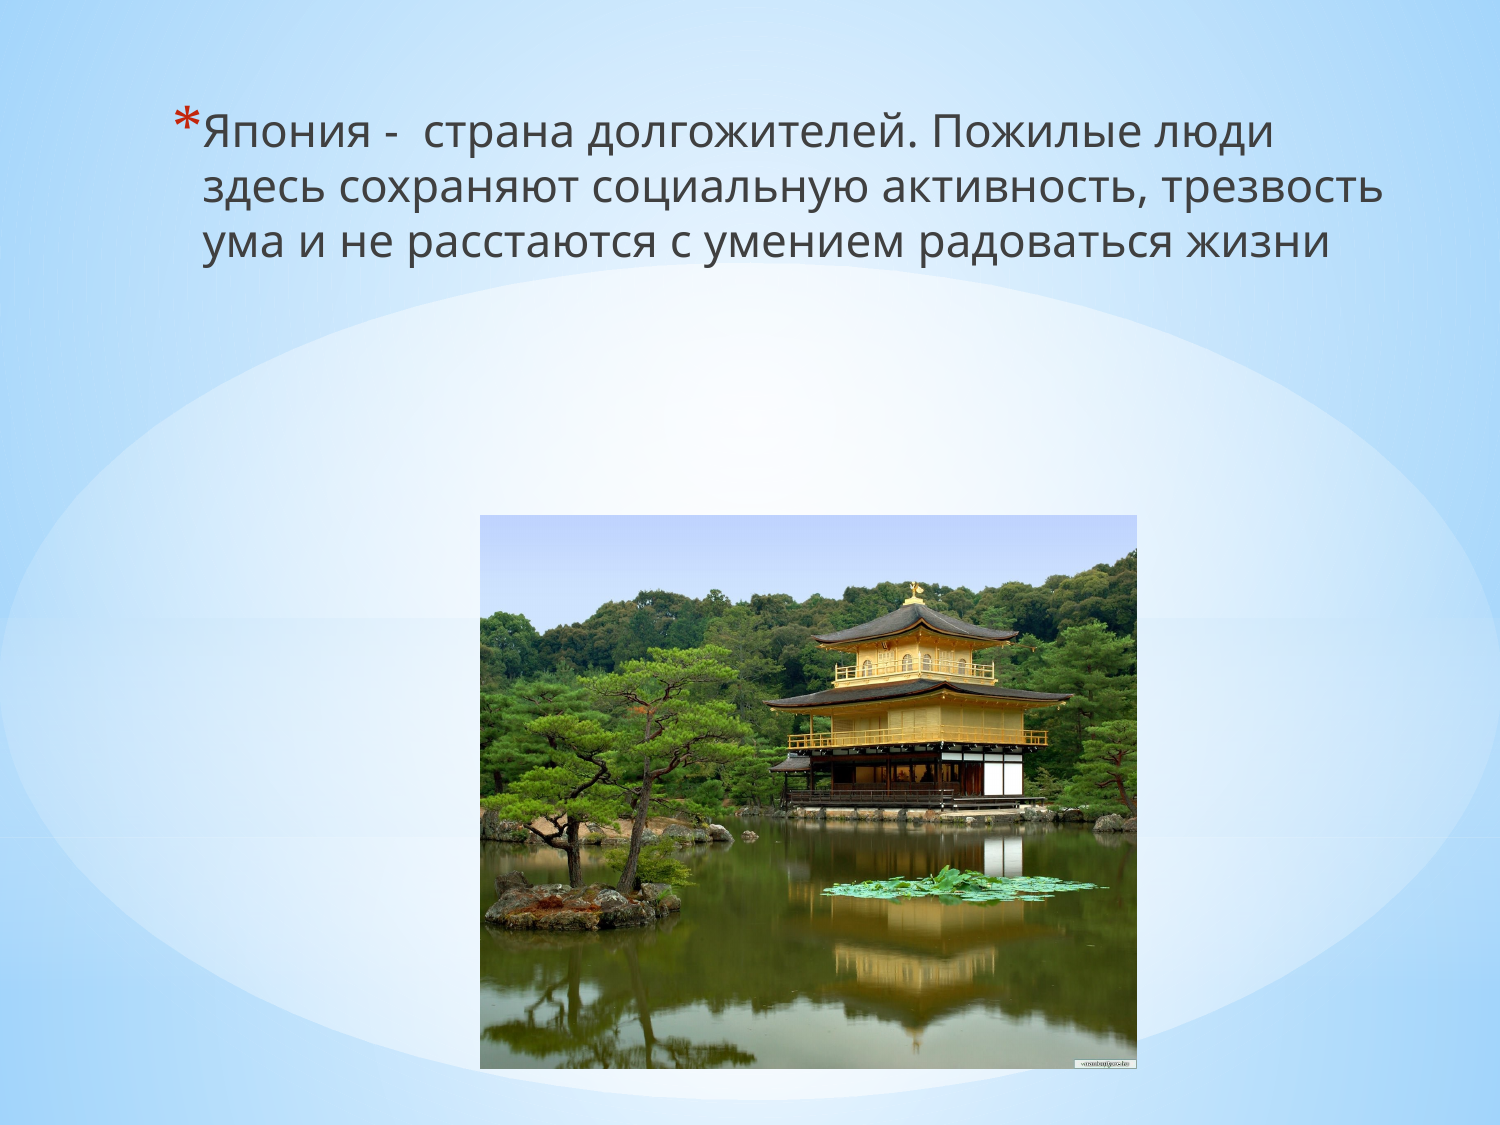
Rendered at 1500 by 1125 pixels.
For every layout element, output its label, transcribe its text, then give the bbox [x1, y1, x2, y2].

list Япония - страна долгожителей. Пожилые люди здесь сохраняют социальную активность, трезвость ума и не расстаются с умением радоваться жизни [150, 93, 1425, 1043]
picture [480, 515, 1137, 1069]
